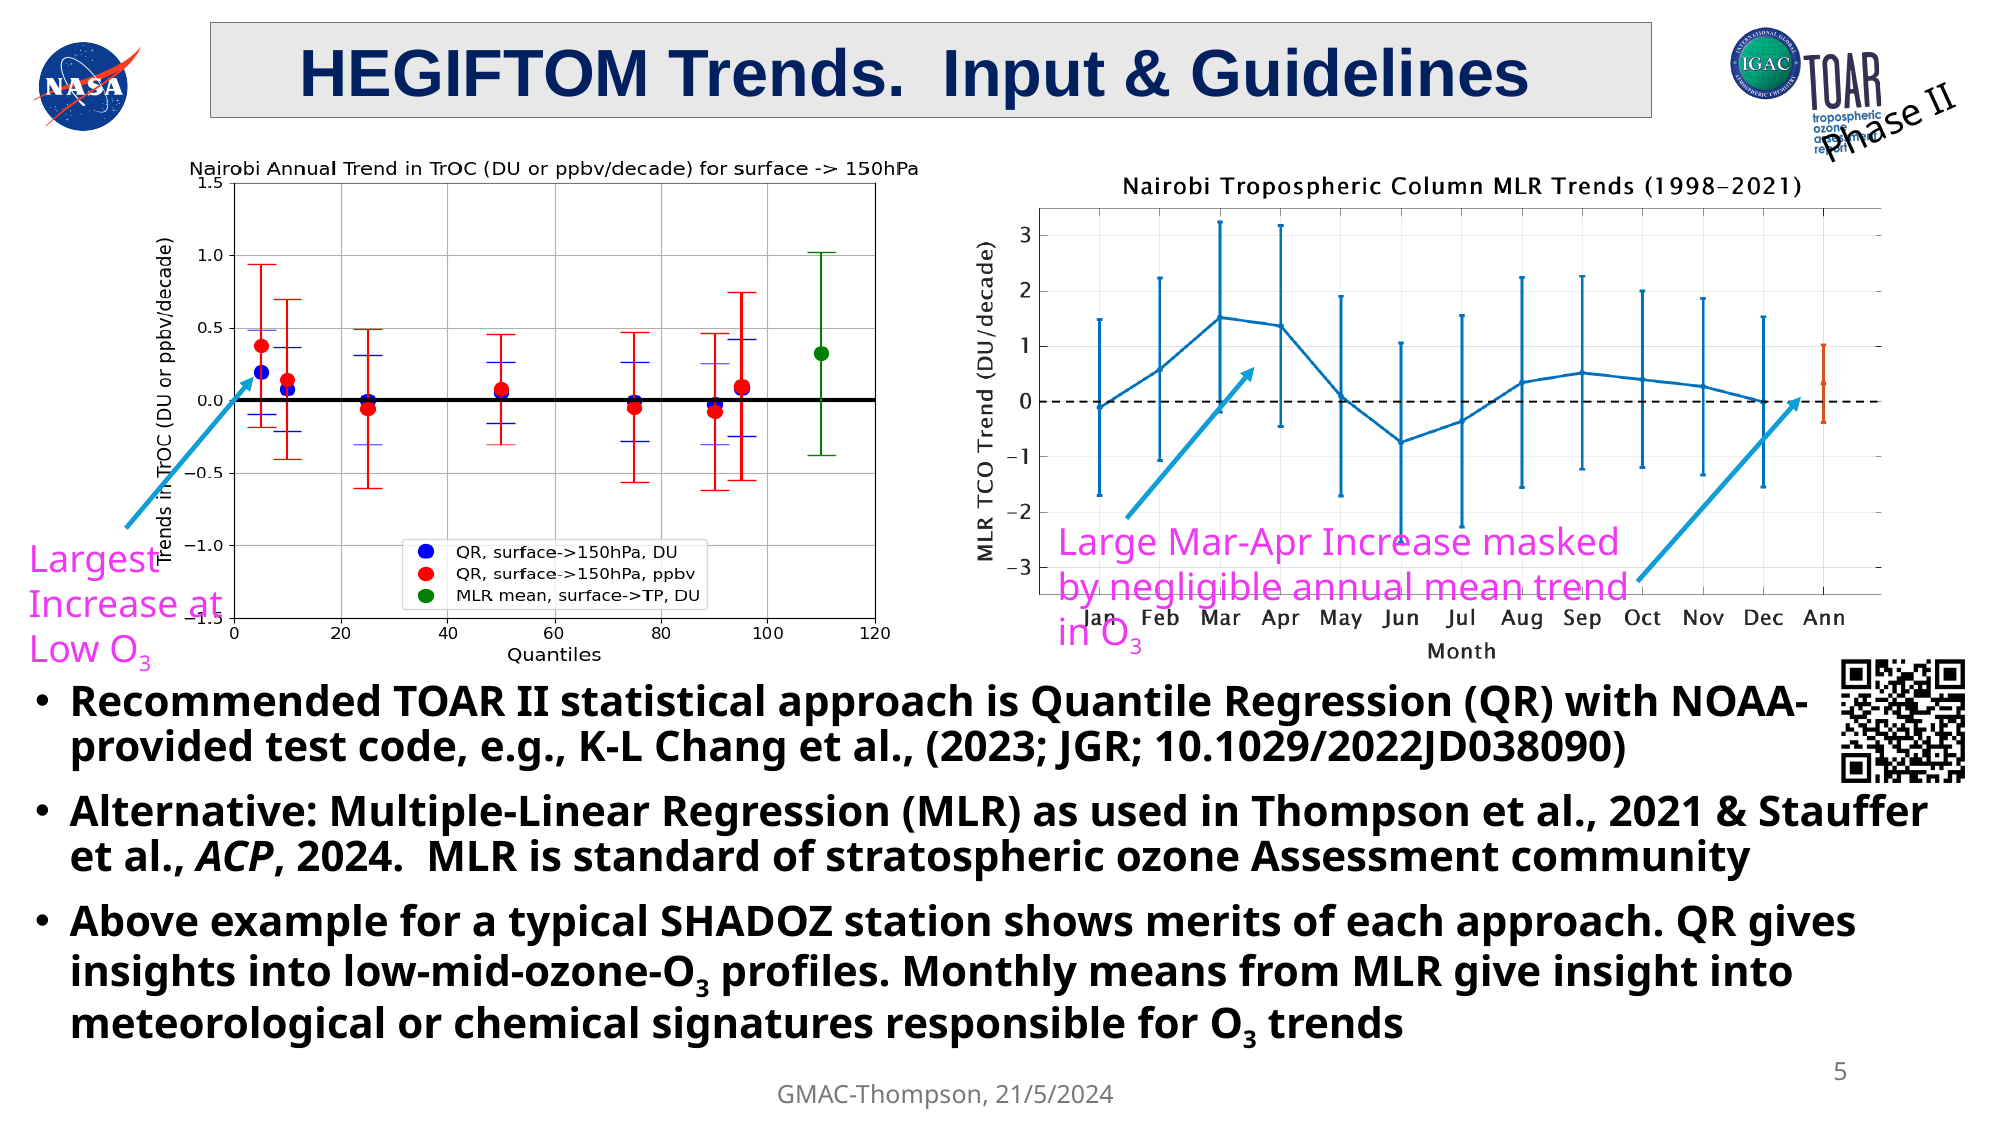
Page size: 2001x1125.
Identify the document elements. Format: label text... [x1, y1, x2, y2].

picture [19, 30, 147, 144]
text_box Phase II [1808, 58, 1978, 160]
list Recommended TOAR II statistical approach is Quantile Regression (QR) with NOAA-provided test code, e.g., K-L Chang et al., (2023; JGR; 10.1029/2022JD038090) Alternative: Multiple-Linear Regression (MLR) as used in Thompson et al., 2021 & Stauffer et al., ACP, 2024. MLR is standard of stratospheric ozone Assessment community Above example for a typical SHADOZ station shows merits of each approach. QR gives insights into low-mid-ozone-O3 profiles. Monthly means from MLR give insight into meteorological or chemical signatures responsible for O3 trends [20, 672, 1947, 1103]
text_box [125, 376, 255, 529]
picture [1729, 27, 1802, 101]
picture [147, 151, 930, 673]
picture [963, 160, 1970, 787]
footer GMAC-Thompson, 21/5/2024 [607, 1063, 1283, 1124]
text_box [1126, 366, 1255, 519]
picture [1804, 52, 1882, 155]
text_box Phase II [1797, 126, 1805, 148]
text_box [1636, 396, 1802, 582]
text_box HEGIFTOM Trends. Input & Guidelines [210, 22, 1652, 118]
slide_number 5 [1412, 1042, 1863, 1103]
text_box Largest Increase at Low O3 [13, 527, 238, 684]
